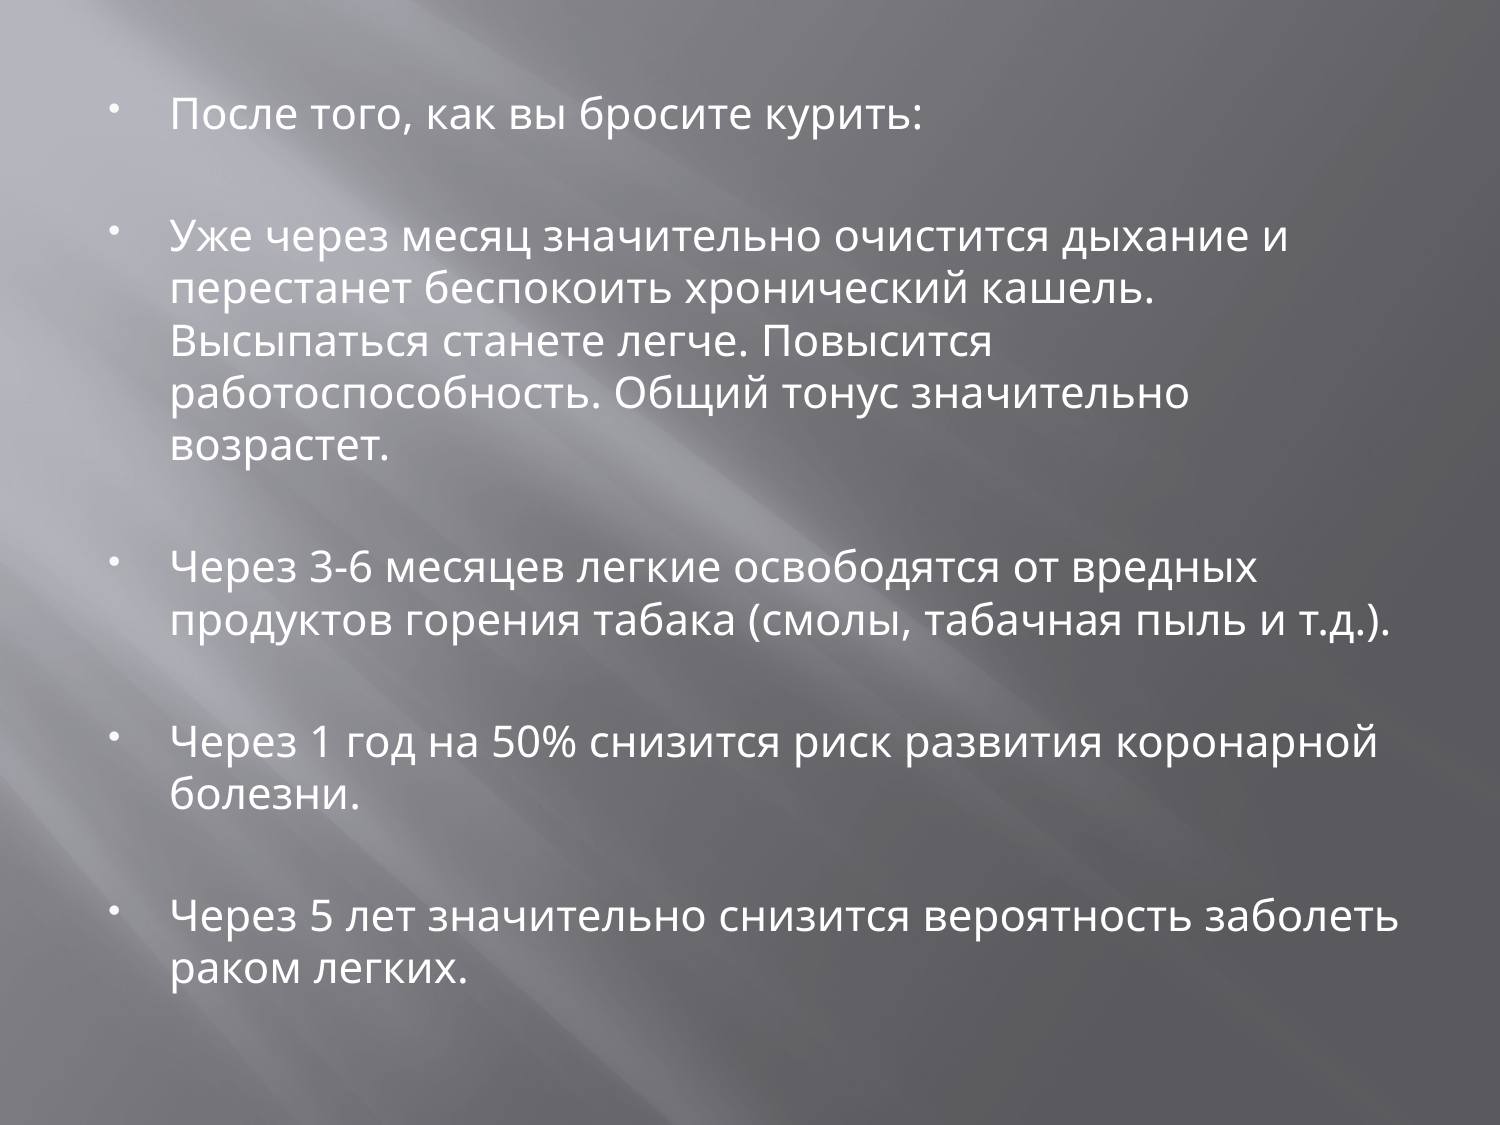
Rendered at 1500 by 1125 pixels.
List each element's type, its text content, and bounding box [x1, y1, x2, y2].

list После того, как вы бросите курить: Уже через месяц значительно очистится дыхание и перестанет беспокоить хронический кашель. Высыпаться станете легче. Повысится работоспособность. Общий тонус значительно возрастет. Через 3-6 месяцев легкие освободятся от вредных продуктов горения табака (смолы, табачная пыль и т.д.). Через 1 год на 50% снизится риск развития коронарной болезни. Через 5 лет значительно снизится вероятность заболеть раком легких. [75, 78, 1425, 1005]
